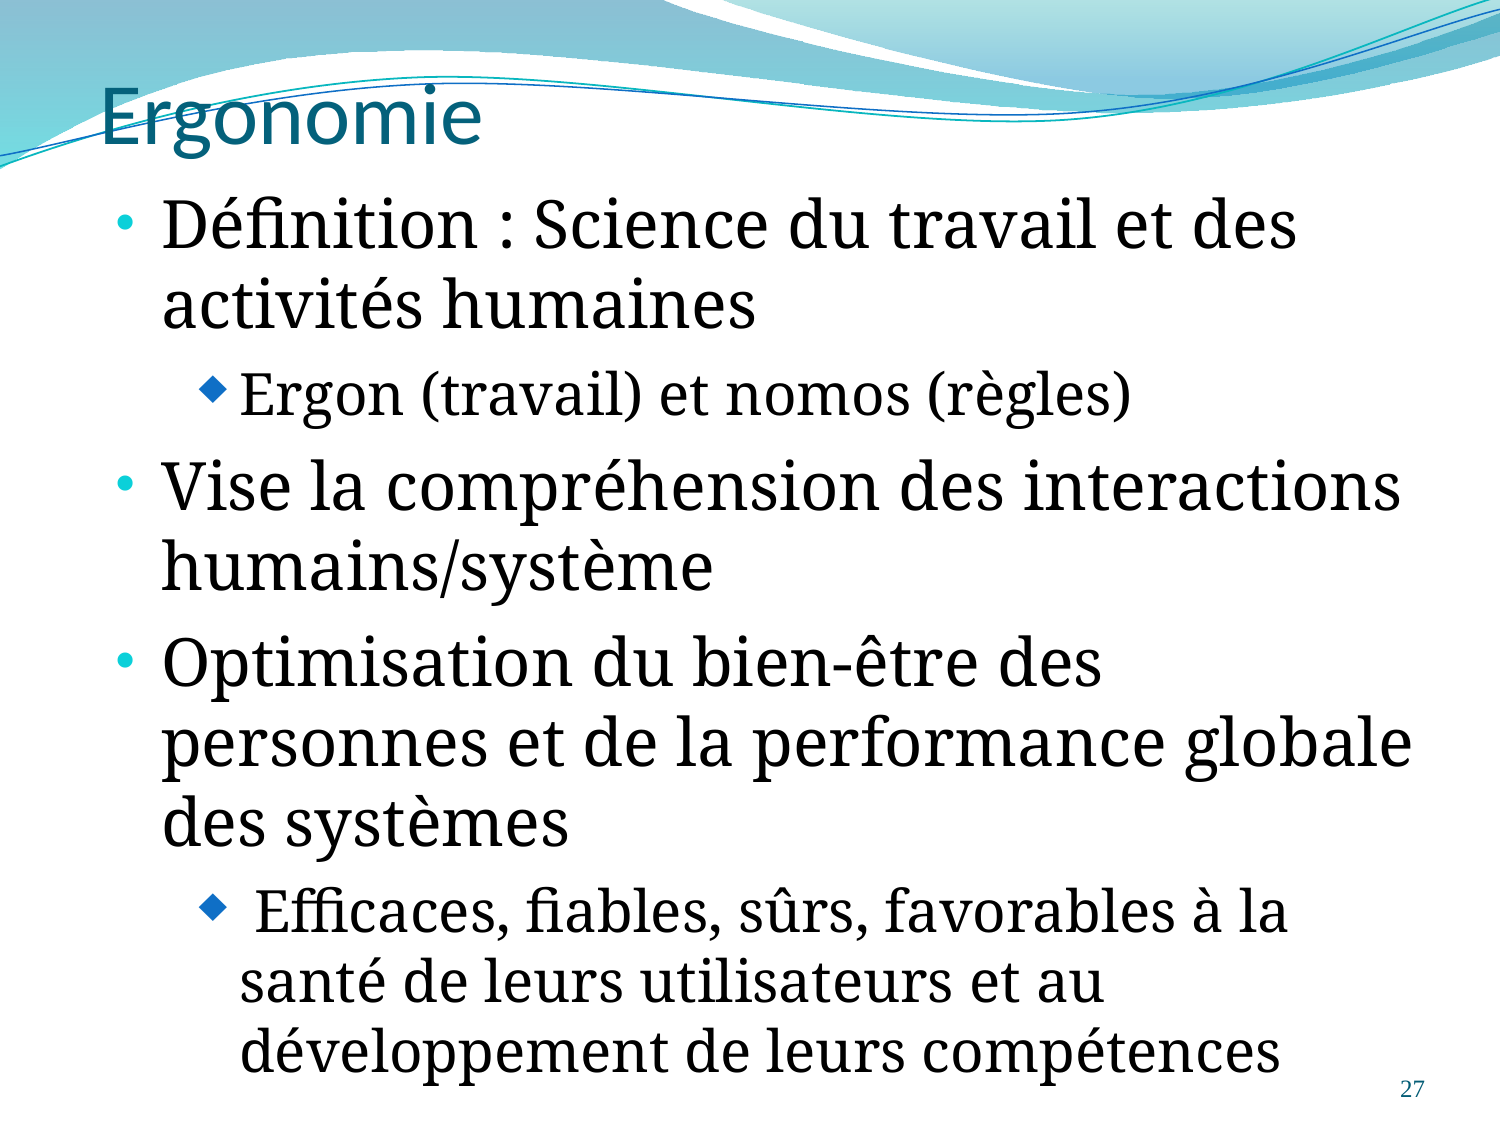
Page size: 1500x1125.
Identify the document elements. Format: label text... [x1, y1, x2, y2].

list Définition : Science du travail et des activités humaines Ergon (travail) et nomos (règles) Vise la compréhension des interactions humains/système Optimisation du bien-être des personnes et de la performance globale des systèmes Efficaces, fiables, sûrs, favorables à la santé de leurs utilisateurs et au développement de leurs compétences [99, 174, 1438, 1025]
slide_number 27 [1299, 1042, 1425, 1103]
title Ergonomie [99, 50, 1438, 163]
